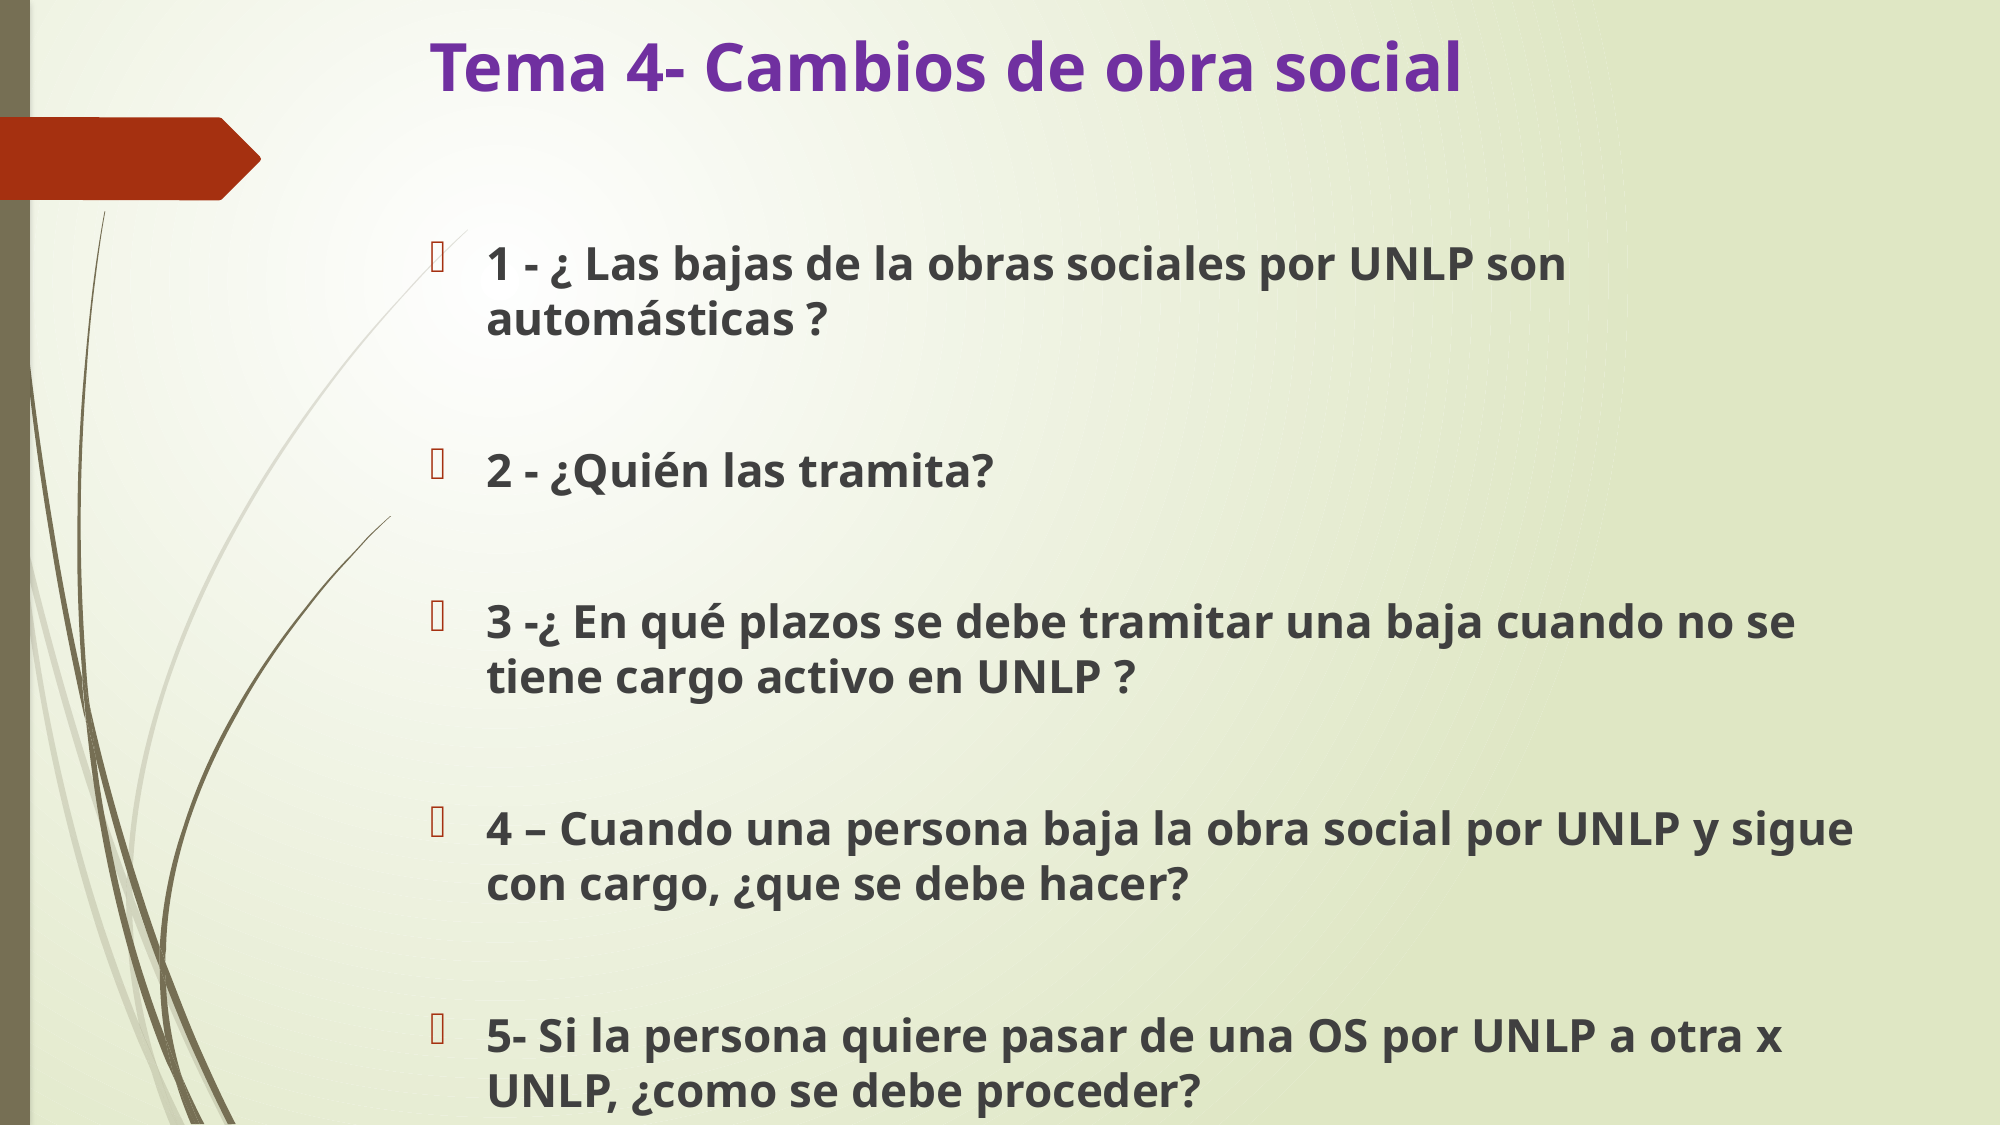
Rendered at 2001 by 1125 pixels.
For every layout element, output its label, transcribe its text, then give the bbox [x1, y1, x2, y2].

title Tema 4- Cambios de obra social [414, 17, 1877, 152]
list 1 - ¿ Las bajas de la obras sociales por UNLP son automásticas ? 2 - ¿Quién las tramita? 3 -¿ En qué plazos se debe tramitar una baja cuando no se tiene cargo activo en UNLP ? 4 – Cuando una persona baja la obra social por UNLP y sigue con cargo, ¿que se debe hacer? 5- Si la persona quiere pasar de una OS por UNLP a otra x UNLP, ¿como se debe proceder? [414, 227, 1878, 1125]
